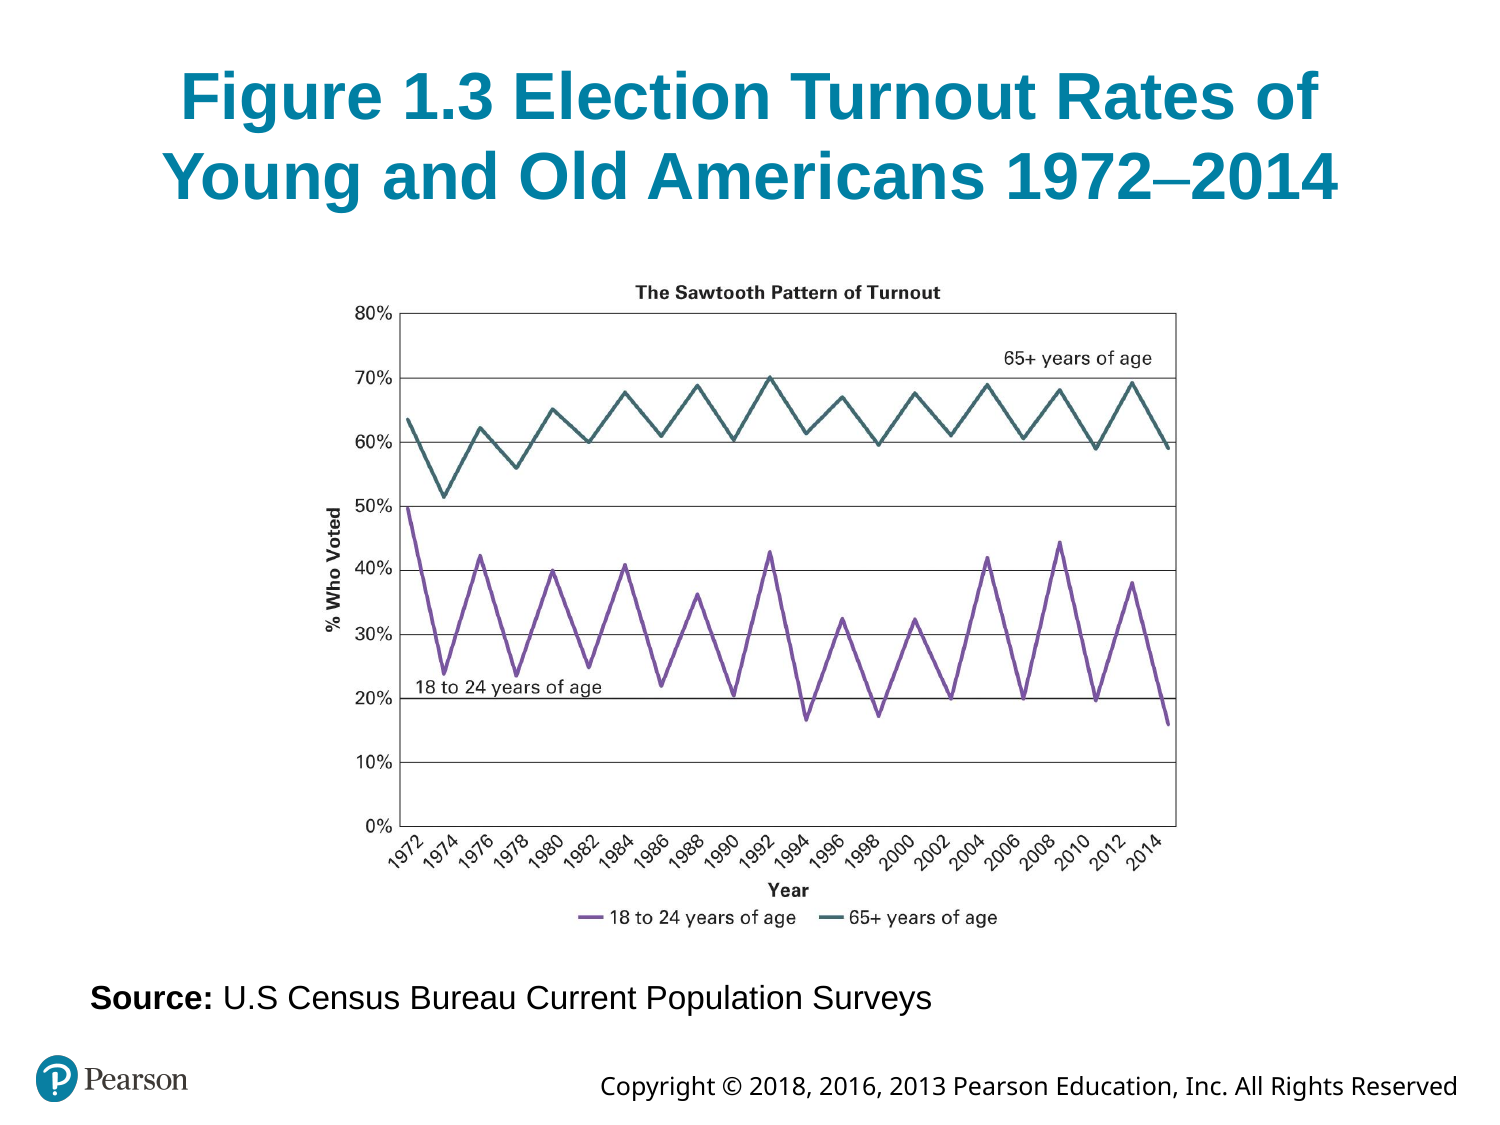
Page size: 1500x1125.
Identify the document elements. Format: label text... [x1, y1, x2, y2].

picture [36, 1088, 47, 1102]
picture [36, 1055, 52, 1071]
picture [62, 1055, 188, 1102]
list Source: U.S Census Bureau Current Population Surveys [75, 880, 1425, 1031]
picture [322, 280, 1178, 930]
picture [44, 1064, 70, 1089]
title Figure 1.3 Election Turnout Rates of Young and Old Americans 1972–2014 [75, 37, 1425, 224]
